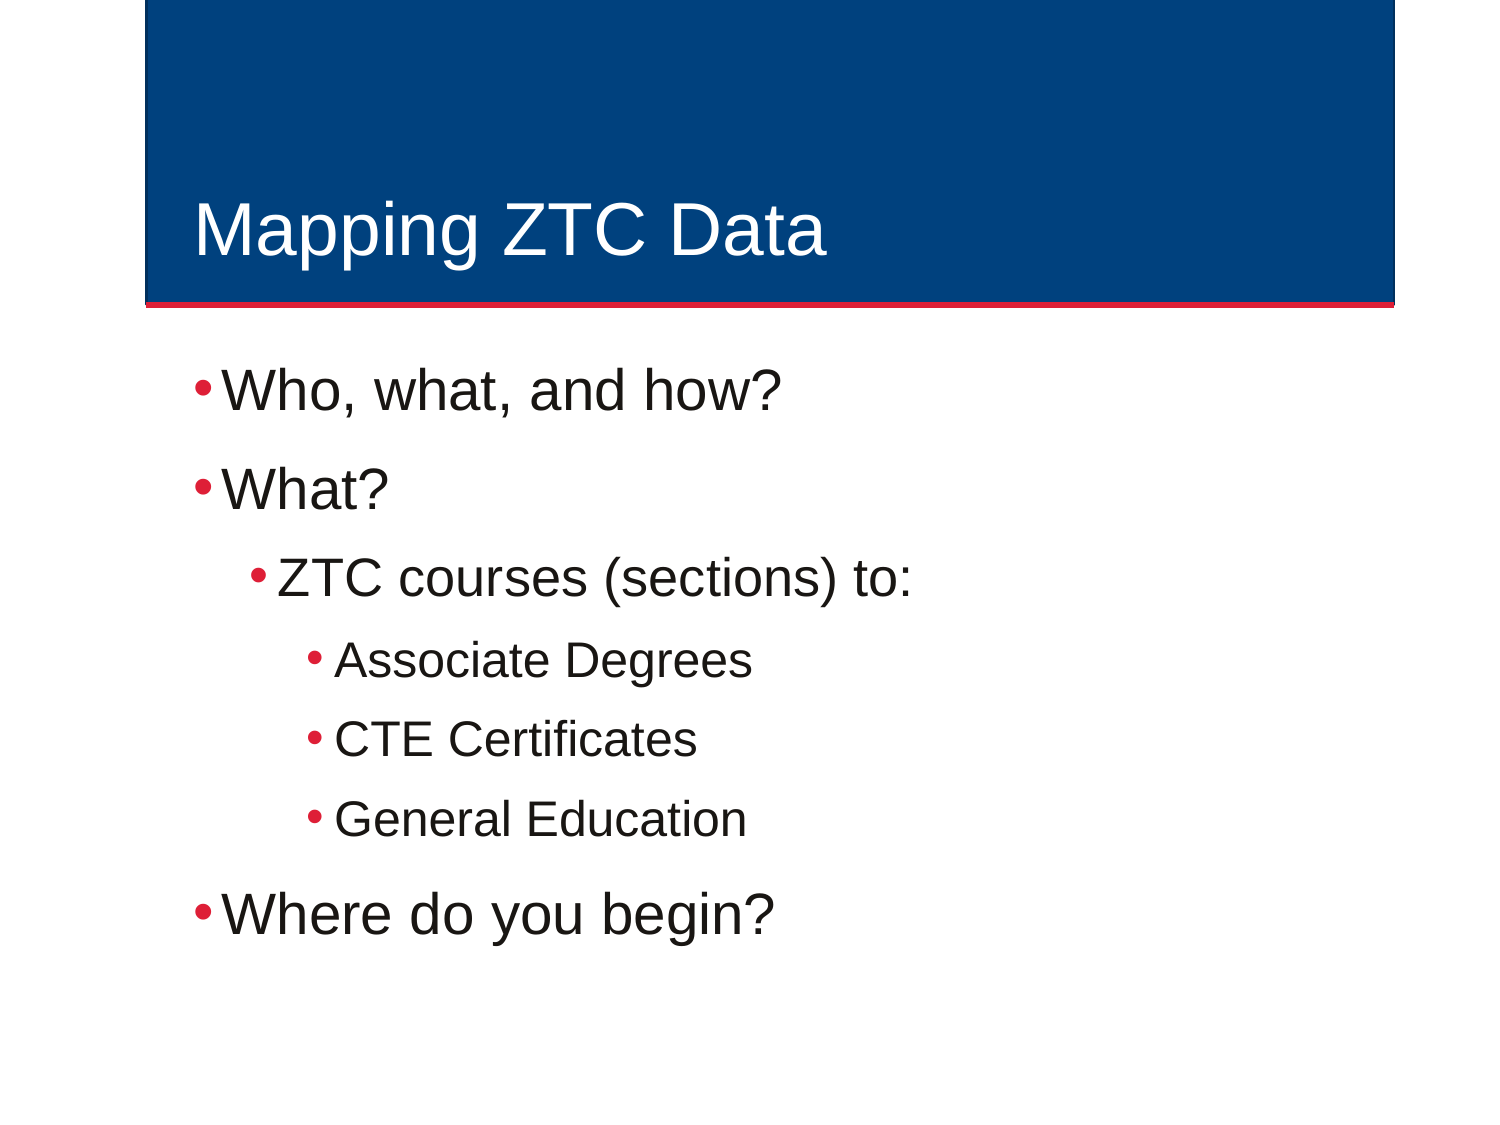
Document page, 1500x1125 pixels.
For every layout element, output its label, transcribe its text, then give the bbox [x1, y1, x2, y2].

title Mapping ZTC Data [178, 132, 1361, 280]
list Who, what, and how? What? ZTC courses (sections) to: Associate Degrees CTE Certificates General Education Where do you begin? [178, 330, 1361, 994]
